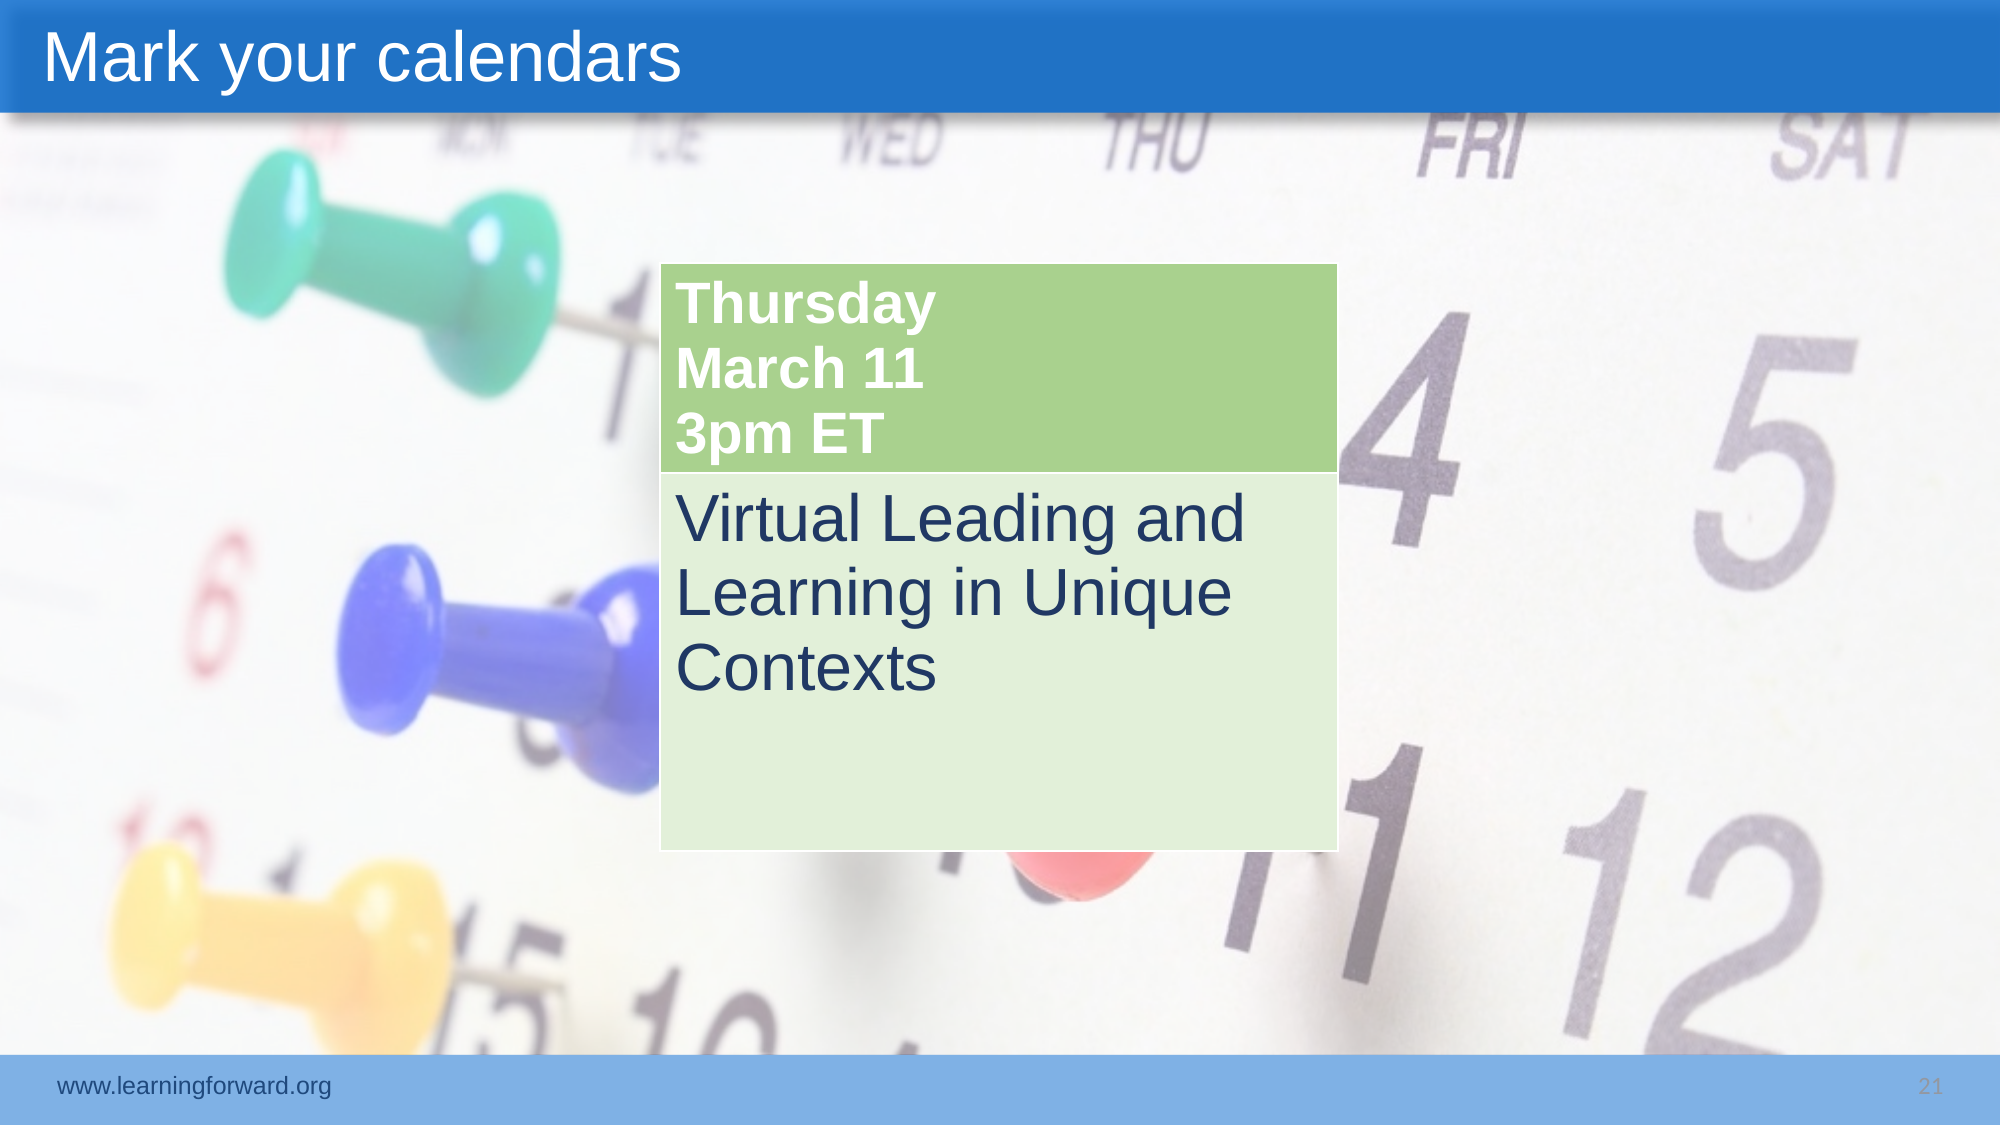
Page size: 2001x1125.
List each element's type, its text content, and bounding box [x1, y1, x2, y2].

text_box Mark your calendars [27, 3, 1970, 112]
text_box [0, 0, 2000, 112]
footer www.learningforward.org [42, 1055, 549, 1115]
picture [0, 112, 2000, 1055]
slide_number 21 [1621, 1055, 1959, 1115]
